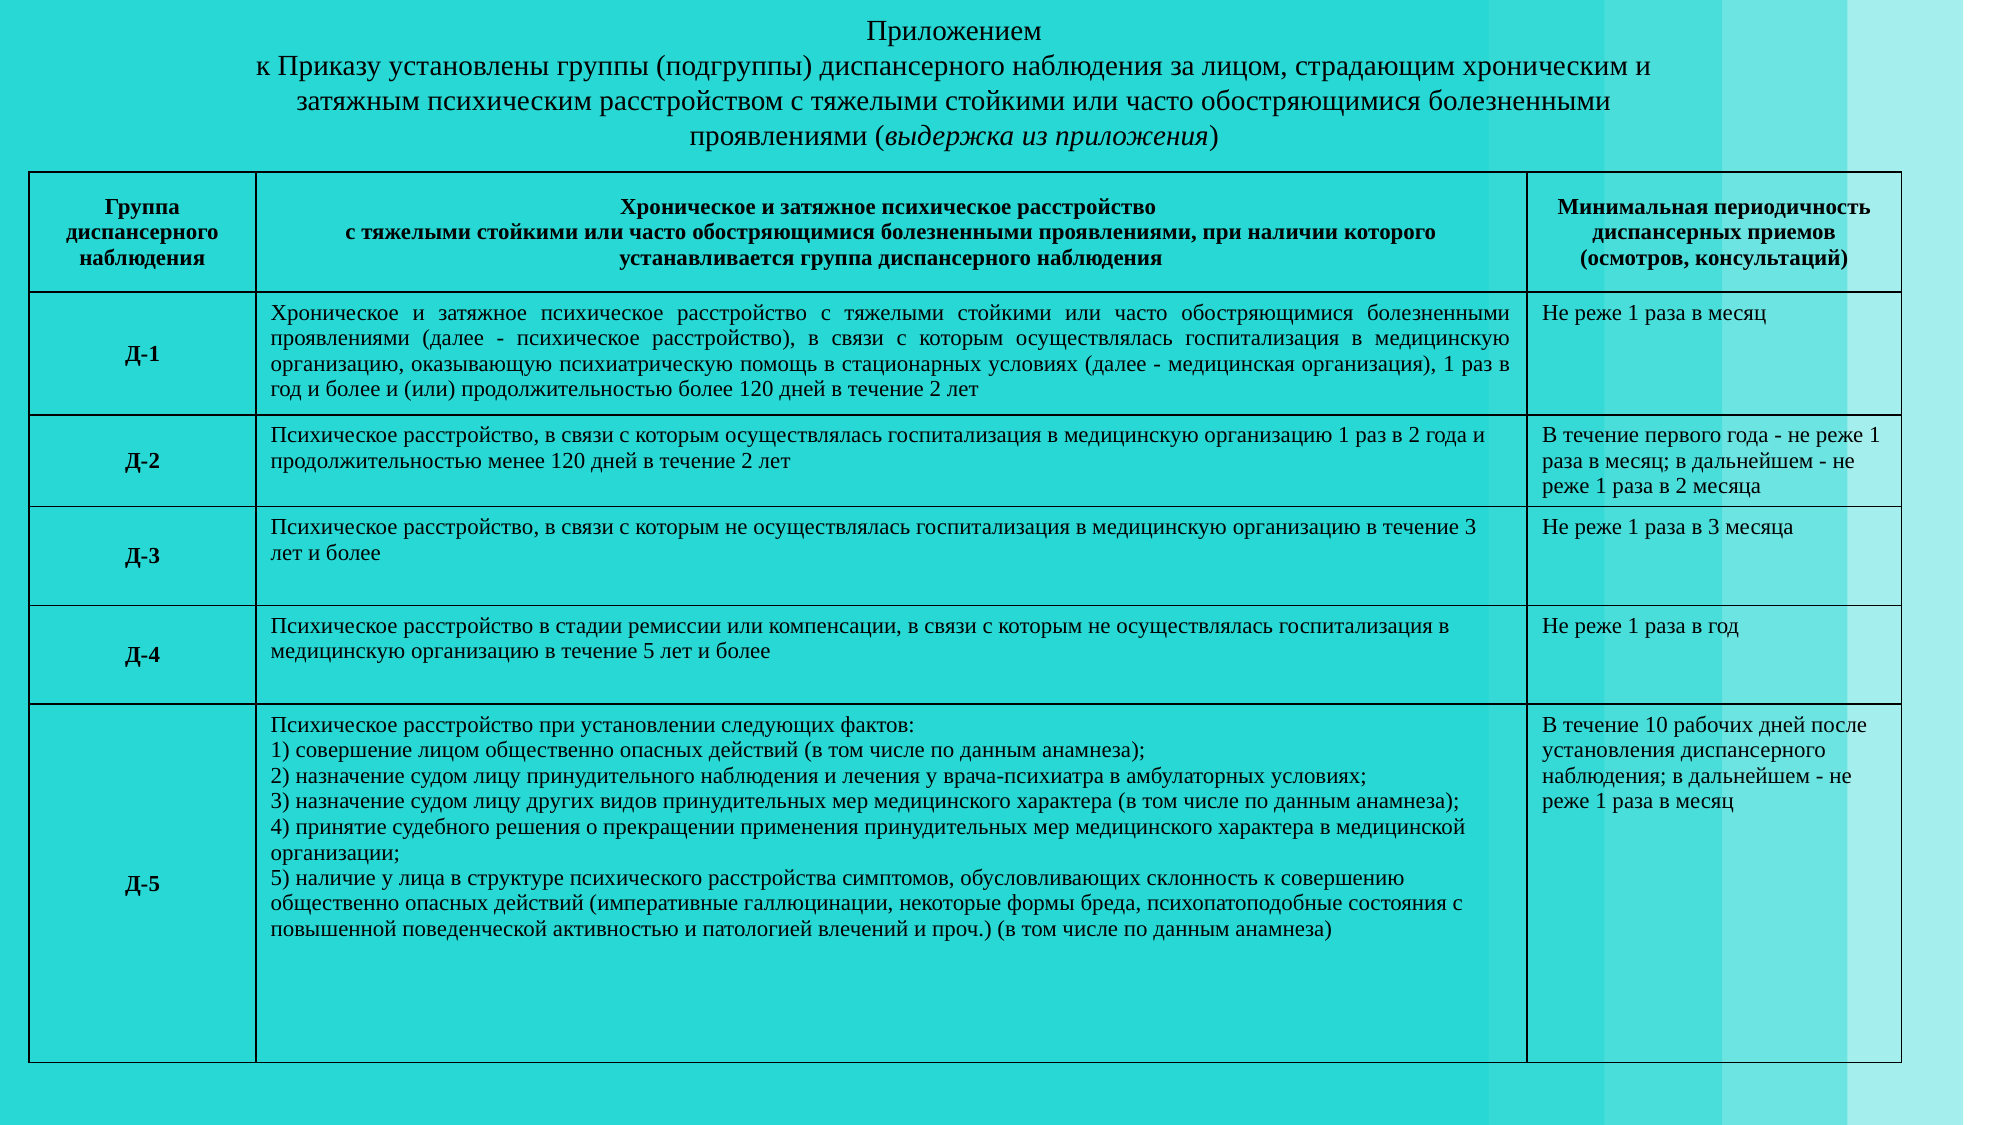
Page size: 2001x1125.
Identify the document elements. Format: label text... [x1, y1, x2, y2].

table_cell В течение первого года - не реже 1 раза в месяц; в дальнейшем - не реже 1 раза в 2 месяца [1528, 416, 1901, 506]
table_header Группа диспансерного наблюдения [30, 173, 255, 291]
table_cell Не реже 1 раза в месяц [1528, 293, 1901, 414]
table_header Минимальная периодичность диспансерных приемов (осмотров, консультаций) [1528, 173, 1901, 291]
text_box Приложением к Приказу установлены группы (подгруппы) диспансерного наблюдения за лицом, страдающим хроническим и затяжным психическим расстройством с тяжелыми стойкими или часто обостряющимися болезненными проявлениями (выдержка из приложения) [215, 19, 1693, 171]
table_cell Психическое расстройство, в связи с которым осуществлялась госпитализация в медицинскую организацию 1 раз в 2 года и продолжительностью менее 120 дней в течение 2 лет [257, 416, 1526, 506]
table_cell Д-5 [30, 705, 255, 1062]
table_cell Д-1 [30, 293, 255, 414]
table_cell Не реже 1 раза в 3 месяца [1528, 507, 1901, 605]
table_cell В течение 10 рабочих дней после установления диспансерного наблюдения; в дальнейшем - не реже 1 раза в месяц [1528, 705, 1901, 1062]
table_cell Не реже 1 раза в год [1528, 606, 1901, 703]
table_cell Хроническое и затяжное психическое расстройство с тяжелыми стойкими или часто обостряющимися болезненными проявлениями (далее - психическое расстройство), в связи с которым осуществлялась госпитализация в медицинскую организацию, оказывающую психиатрическую помощь в стационарных условиях (далее - медицинская организация), 1 раз в год и более и (или) продолжительностью более 120 дней в течение 2 лет [257, 293, 1526, 414]
text_box [0, 0, 1964, 1125]
table_header Хроническое и затяжное психическое расстройство с тяжелыми стойкими или часто обостряющимися болезненными проявлениями, при наличии которого устанавливается группа диспансерного наблюдения [257, 173, 1526, 291]
table_cell Психическое расстройство в стадии ремиссии или компенсации, в связи с которым не осуществлялась госпитализация в медицинскую организацию в течение 5 лет и более [257, 606, 1526, 703]
table_cell Д-2 [30, 416, 255, 506]
table_cell Д-3 [30, 507, 255, 605]
table_cell Д-4 [30, 606, 255, 703]
table_cell Психическое расстройство при установлении следующих фактов: 1) совершение лицом общественно опасных действий (в том числе по данным анамнеза); 2) назначение судом лицу принудительного наблюдения и лечения у врача-психиатра в амбулаторных условиях; 3) назначение судом лицу других видов принудительных мер медицинского характера (в том числе по данным анамнеза); 4) принятие судебного решения о прекращении применения принудительных мер медицинского характера в медицинской организации; 5) наличие у лица в структуре психического расстройства симптомов, обусловливающих склонность к совершению общественно опасных действий (императивные галлюцинации, некоторые формы бреда, психопатоподобные состояния с повышенной поведенческой активностью и патологией влечений и проч.) (в том числе по данным анамнеза) [257, 705, 1526, 1062]
table_cell Психическое расстройство, в связи с которым не осуществлялась госпитализация в медицинскую организацию в течение 3 лет и более [257, 507, 1526, 605]
